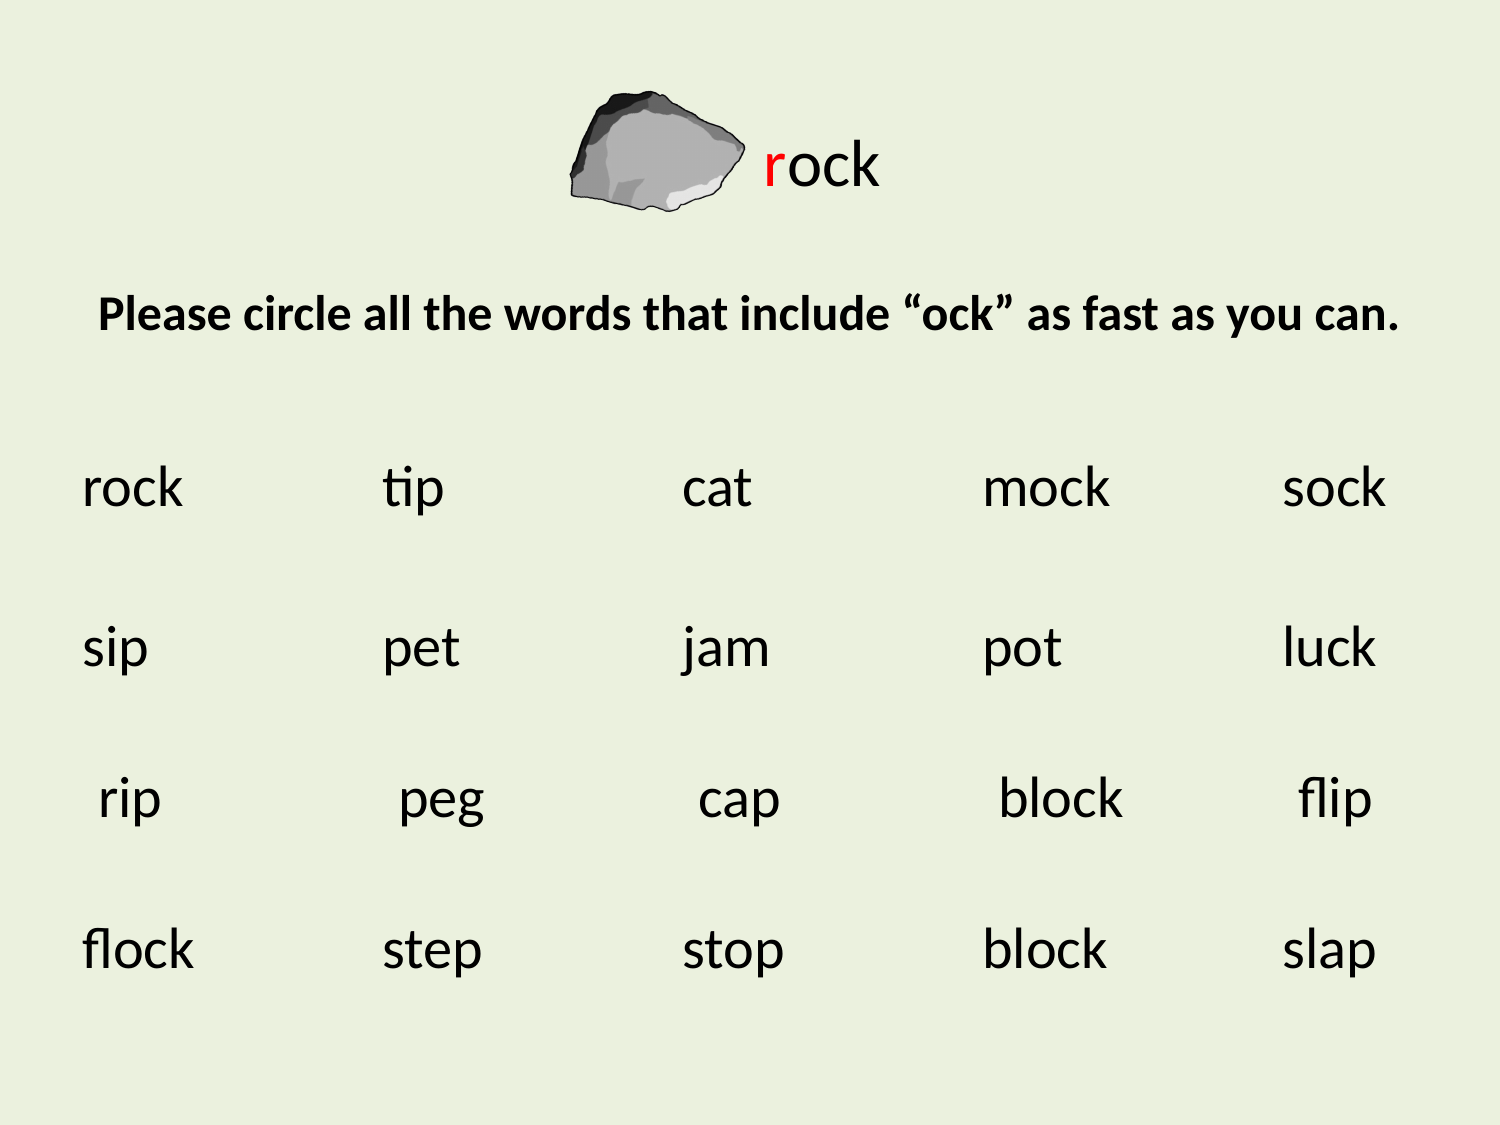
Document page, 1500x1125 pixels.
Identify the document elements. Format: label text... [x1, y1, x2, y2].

text_box Please circle all the words that include “ock” as fast as you can. [83, 272, 1446, 348]
text_box sip pet jam pot luck [67, 600, 1431, 686]
text_box rock [748, 112, 1062, 207]
text_box rock tip cat mock sock [67, 441, 1431, 526]
picture [550, 51, 767, 265]
text_box flock step stop block slap [67, 903, 1431, 988]
text_box rip peg cap block flip [83, 751, 1446, 837]
